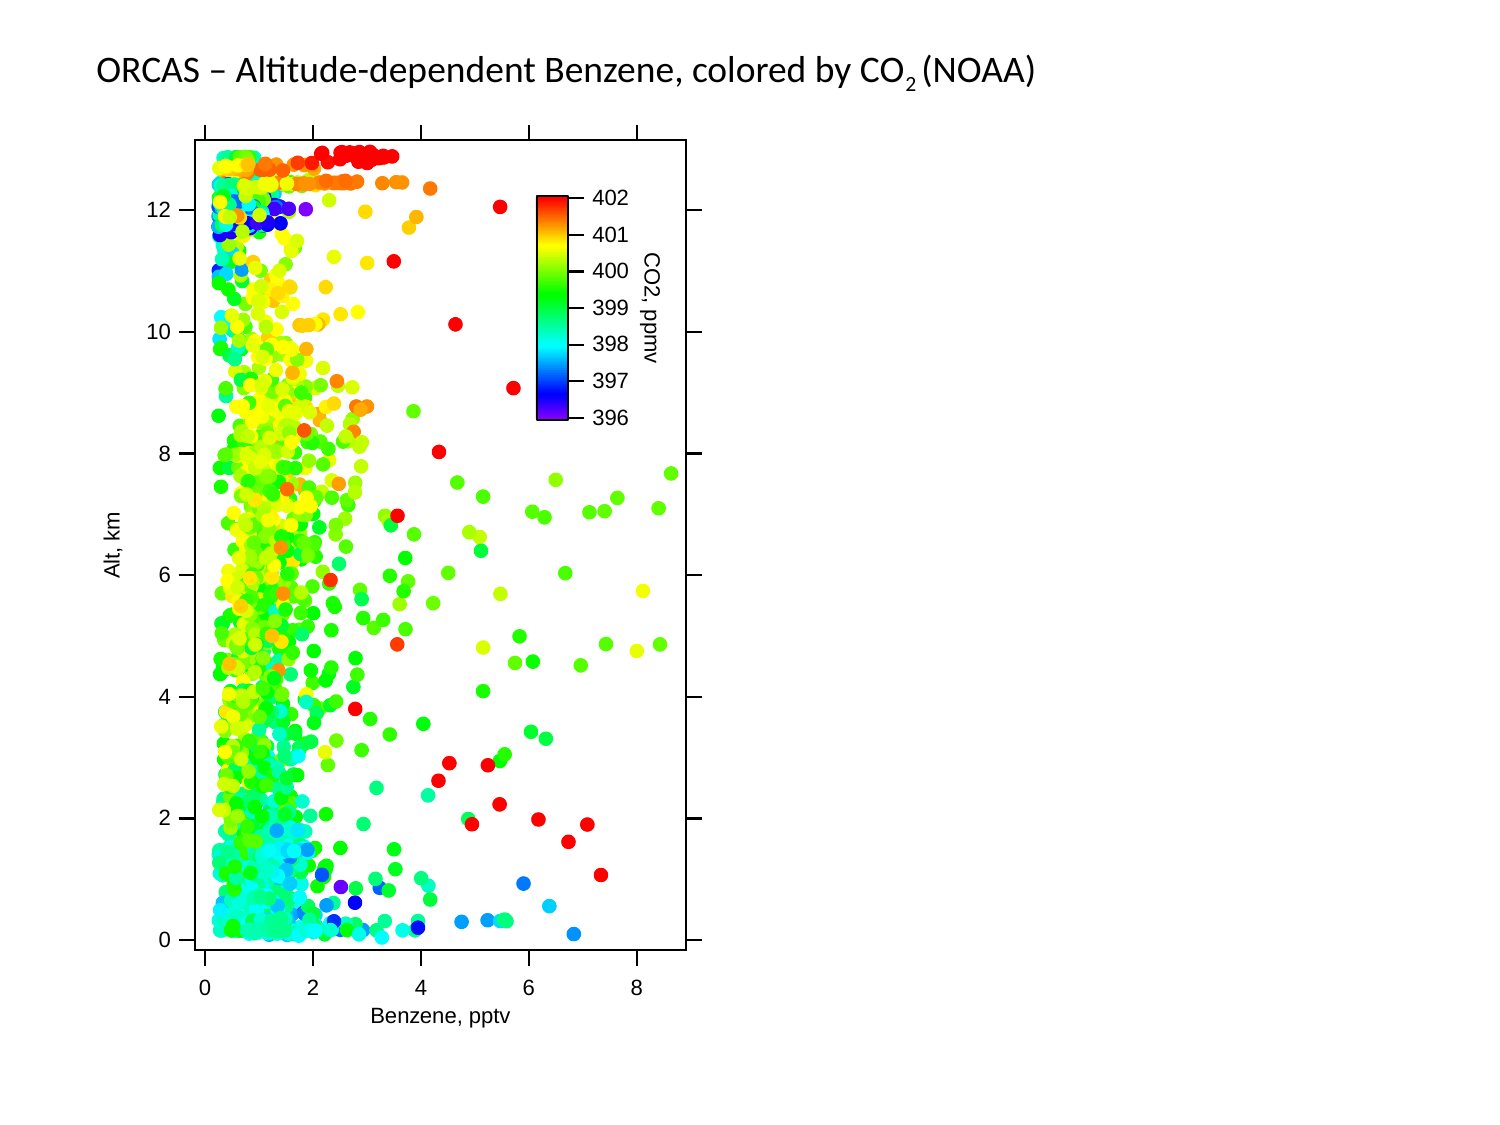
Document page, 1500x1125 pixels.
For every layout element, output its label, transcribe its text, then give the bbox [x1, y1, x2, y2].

picture [99, 124, 734, 1029]
text_box ORCAS – Altitude-dependent Benzene, colored by CO2 (NOAA) [81, 37, 1052, 104]
